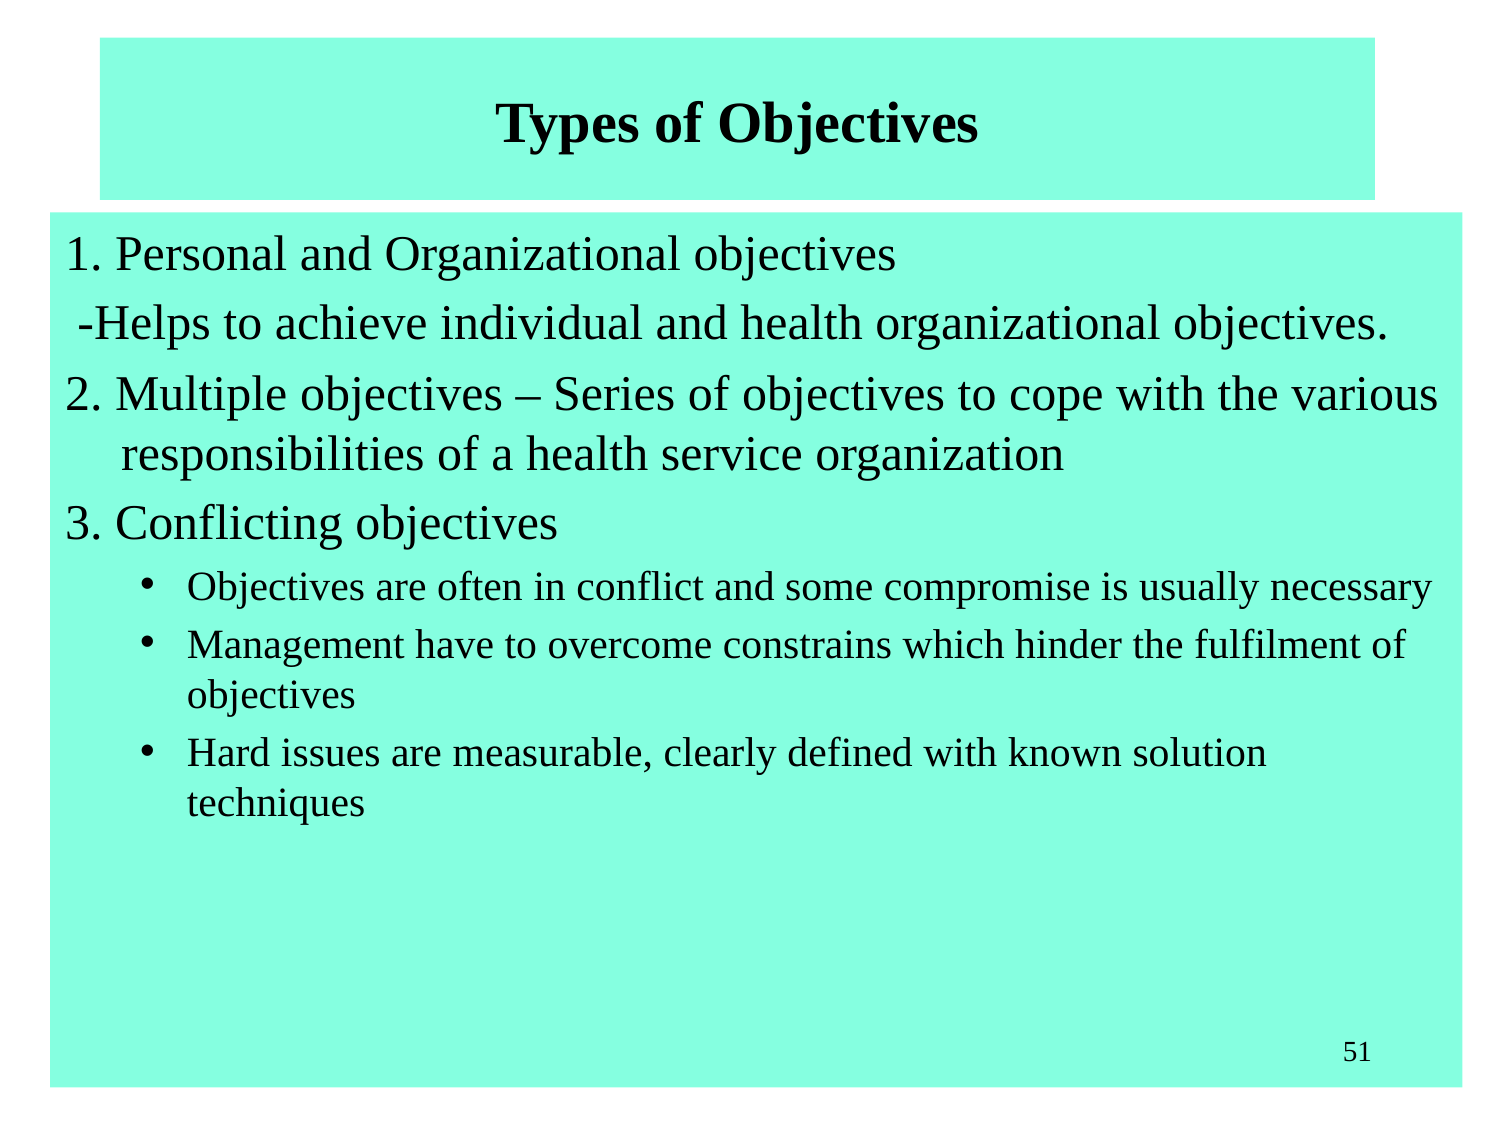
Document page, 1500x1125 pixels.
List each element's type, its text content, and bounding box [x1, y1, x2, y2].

list 1. Personal and Organizational objectives -Helps to achieve individual and health organizational objectives. 2. Multiple objectives – Series of objectives to cope with the various responsibilities of a health service organization 3. Conflicting objectives Objectives are often in conflict and some compromise is usually necessary Management have to overcome constrains which hinder the fulfilment of objectives Hard issues are measurable, clearly defined with known solution techniques [50, 212, 1463, 1088]
title Types of Objectives [99, 37, 1375, 200]
slide_number 51 [1074, 1024, 1388, 1101]
